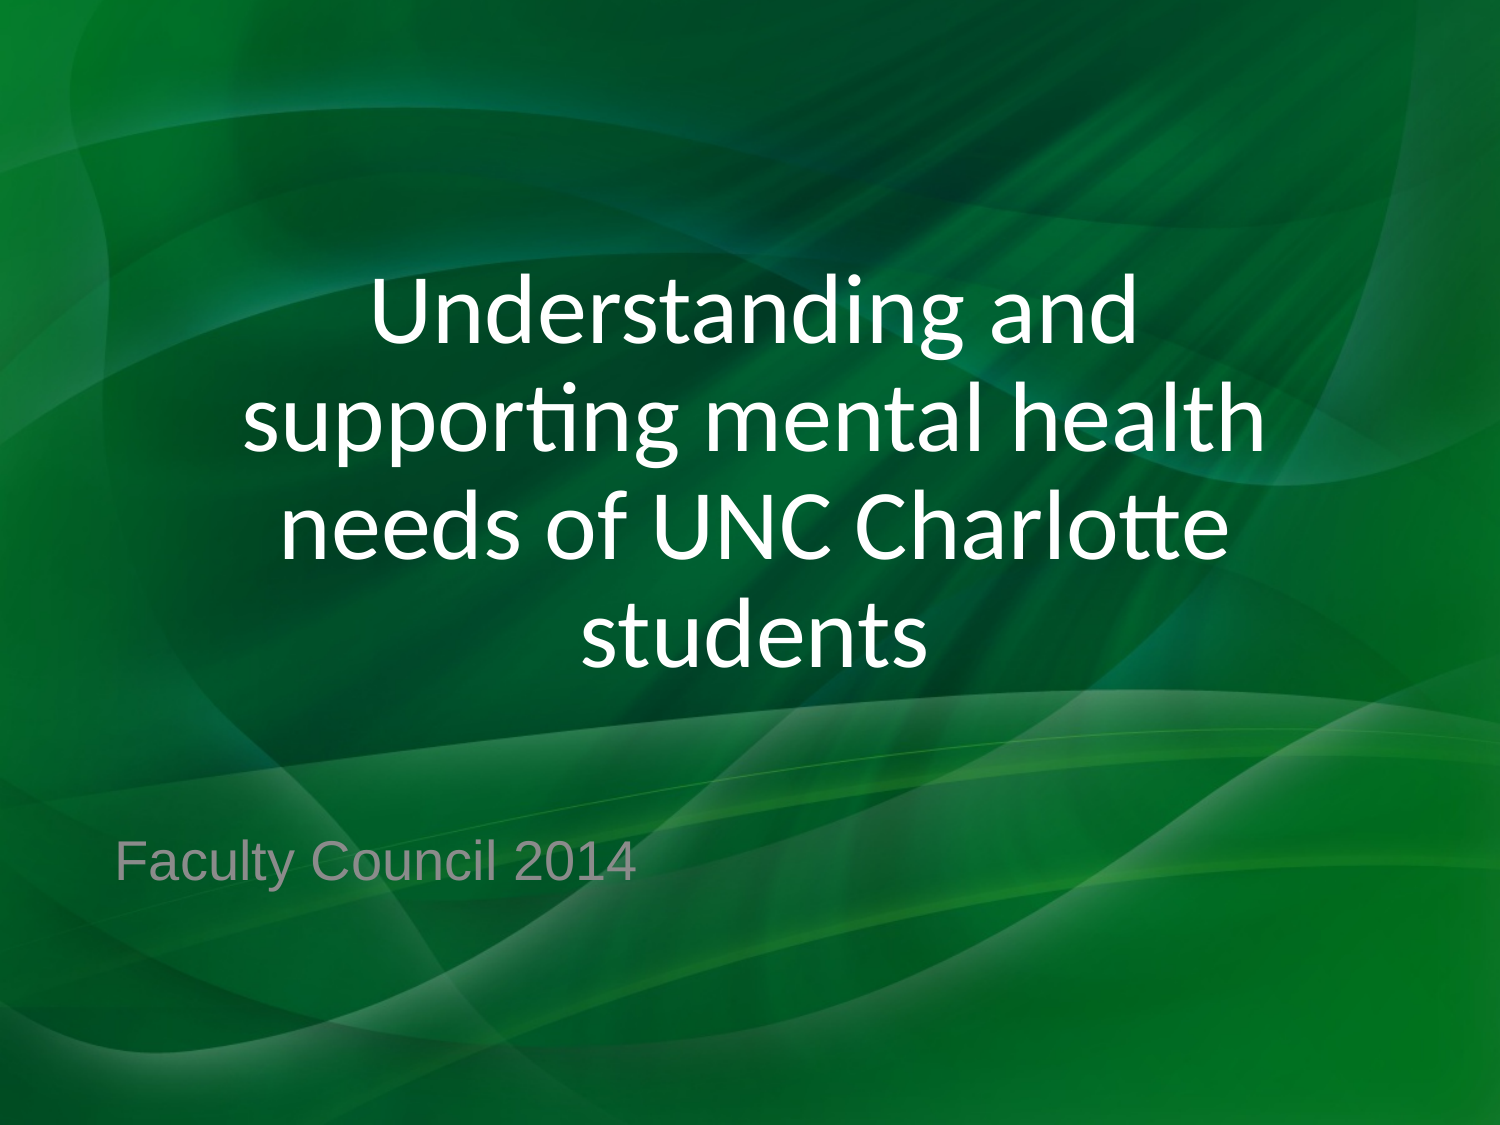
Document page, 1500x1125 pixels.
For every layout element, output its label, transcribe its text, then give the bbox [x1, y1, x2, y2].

picture [0, 0, 1500, 1125]
title Understanding and supporting mental health needs of UNC Charlotte students [125, 249, 1386, 500]
subtitle Faculty Council 2014 [99, 825, 1361, 901]
